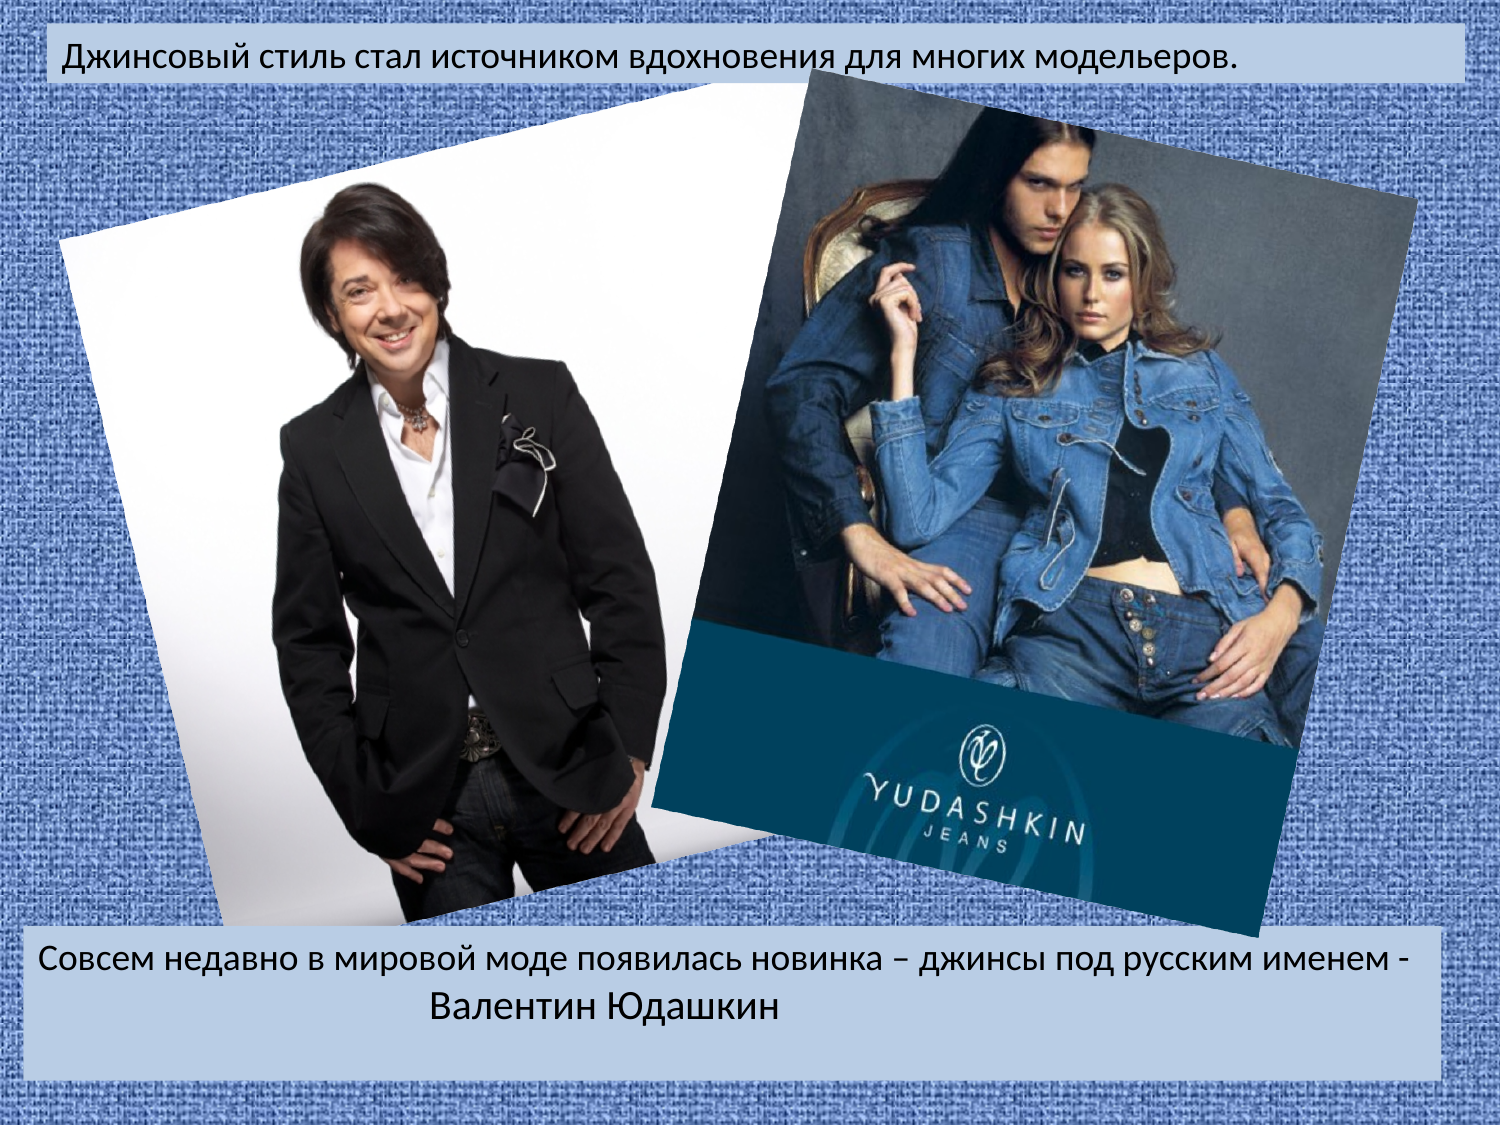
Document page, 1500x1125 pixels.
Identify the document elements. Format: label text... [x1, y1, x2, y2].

text_box Совсем недавно в мировой моде появилась новинка – джинсы под русским именем - Валентин Юдашкин [23, 925, 1442, 1081]
picture [0, 0, 1500, 1125]
text_box Джинсовый стиль стал источником вдохновения для многих модельеров. [46, 23, 1465, 84]
